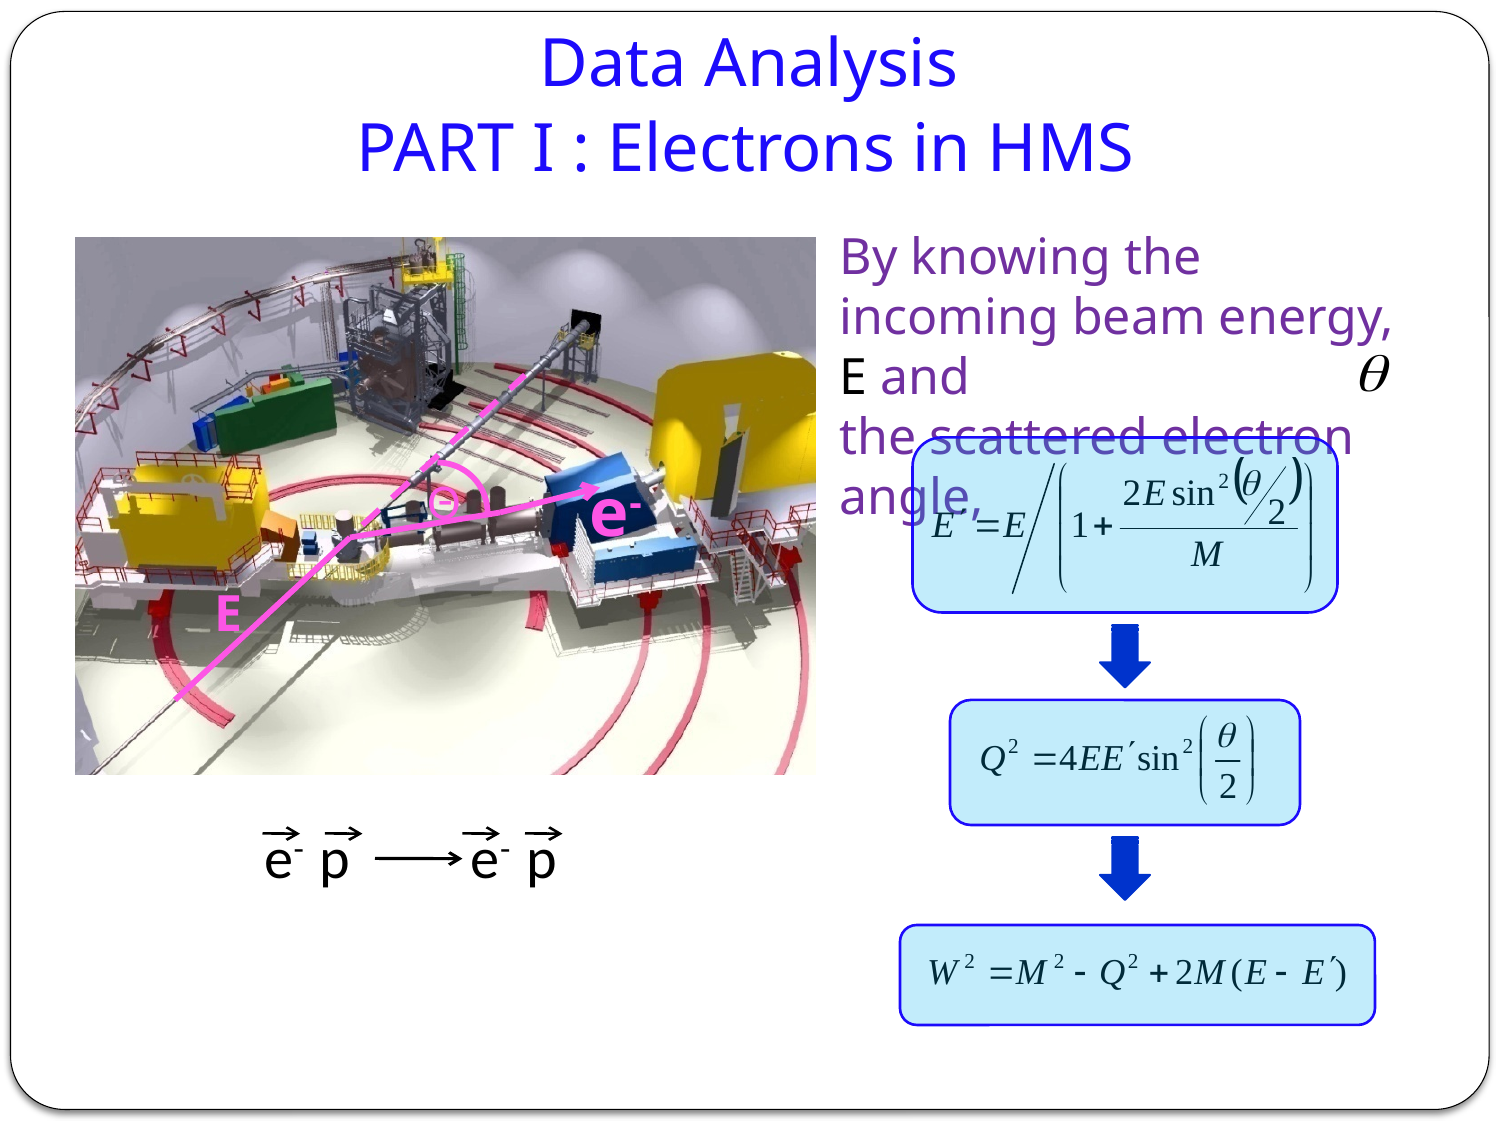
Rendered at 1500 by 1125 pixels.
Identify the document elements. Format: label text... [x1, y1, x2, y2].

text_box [974, 709, 1264, 813]
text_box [924, 456, 1323, 601]
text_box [824, 217, 1451, 476]
text_box [898, 923, 1377, 1026]
text_box [929, 485, 1339, 614]
text_box PART I : Electrons in HMS [324, 87, 1163, 200]
text_box [1099, 624, 1151, 689]
text_box [948, 698, 1302, 827]
text_box [1099, 836, 1151, 901]
text_box Data Analysis [525, 12, 1025, 108]
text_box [74, 237, 816, 776]
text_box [924, 944, 1353, 1001]
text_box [249, 812, 688, 899]
text_box [911, 485, 918, 603]
